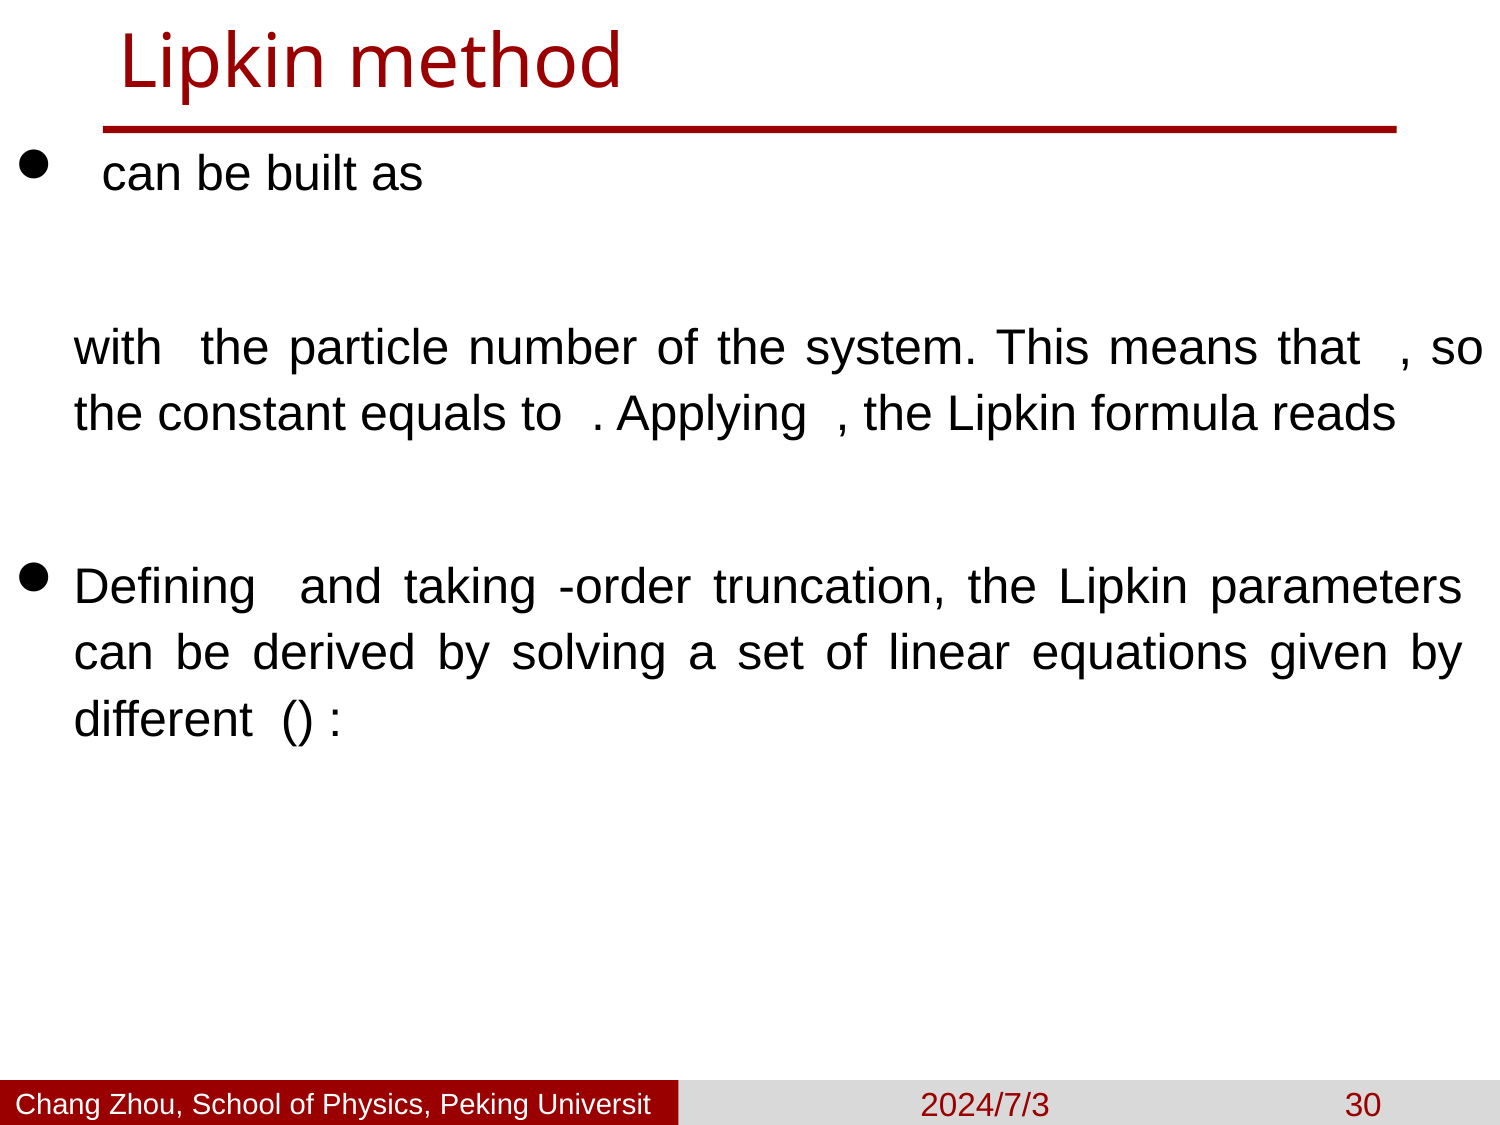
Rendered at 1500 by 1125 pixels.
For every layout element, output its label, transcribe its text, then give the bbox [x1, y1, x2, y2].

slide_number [888, 1080, 1083, 1125]
slide_number 30 [1291, 1080, 1435, 1125]
footer Chang Zhou, School of Physics, Peking University [0, 1080, 679, 1125]
title Lipkin method [103, 14, 1397, 113]
